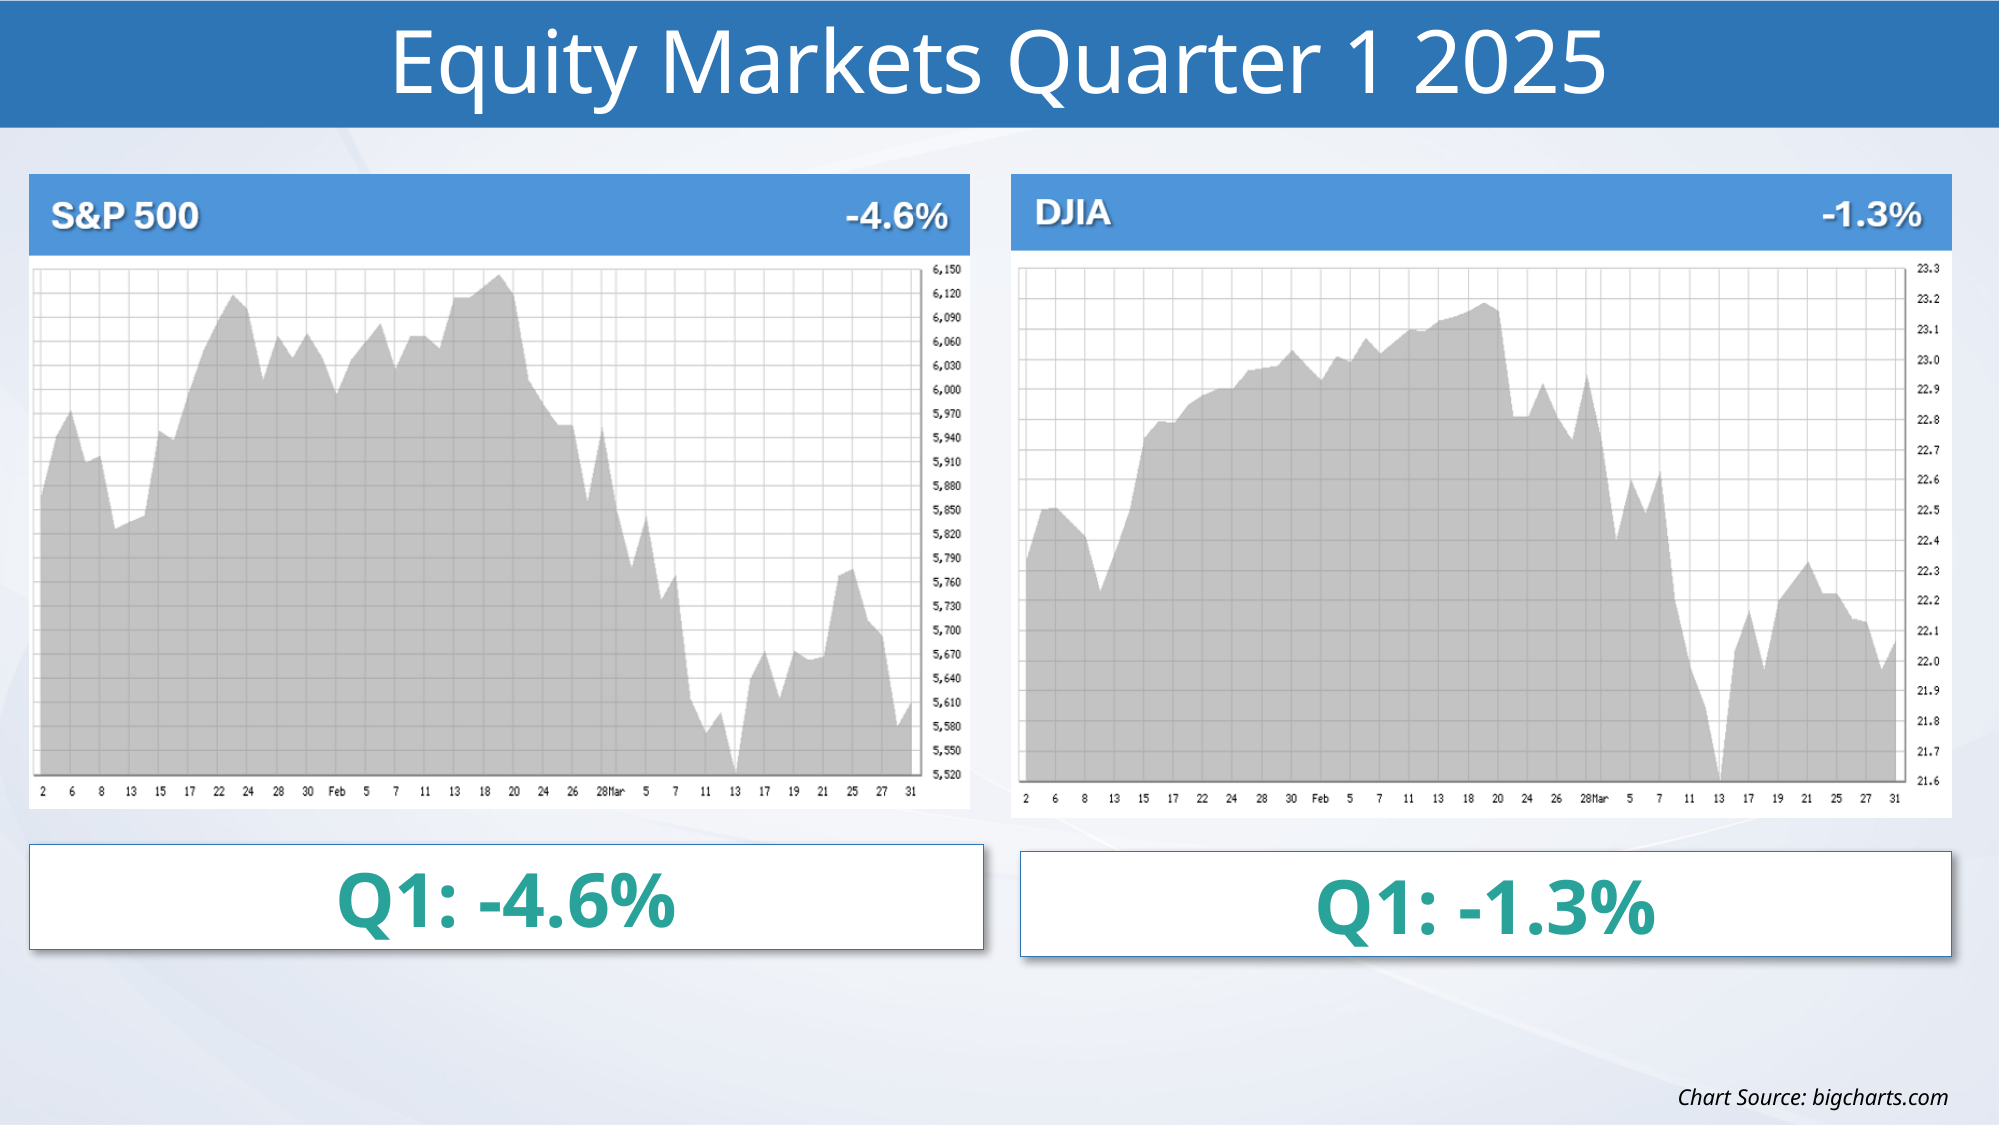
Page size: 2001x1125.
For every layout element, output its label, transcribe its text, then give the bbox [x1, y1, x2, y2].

text_box Equity Markets Quarter 1 2025 [0, 0, 1999, 64]
picture [0, 64, 1999, 1125]
